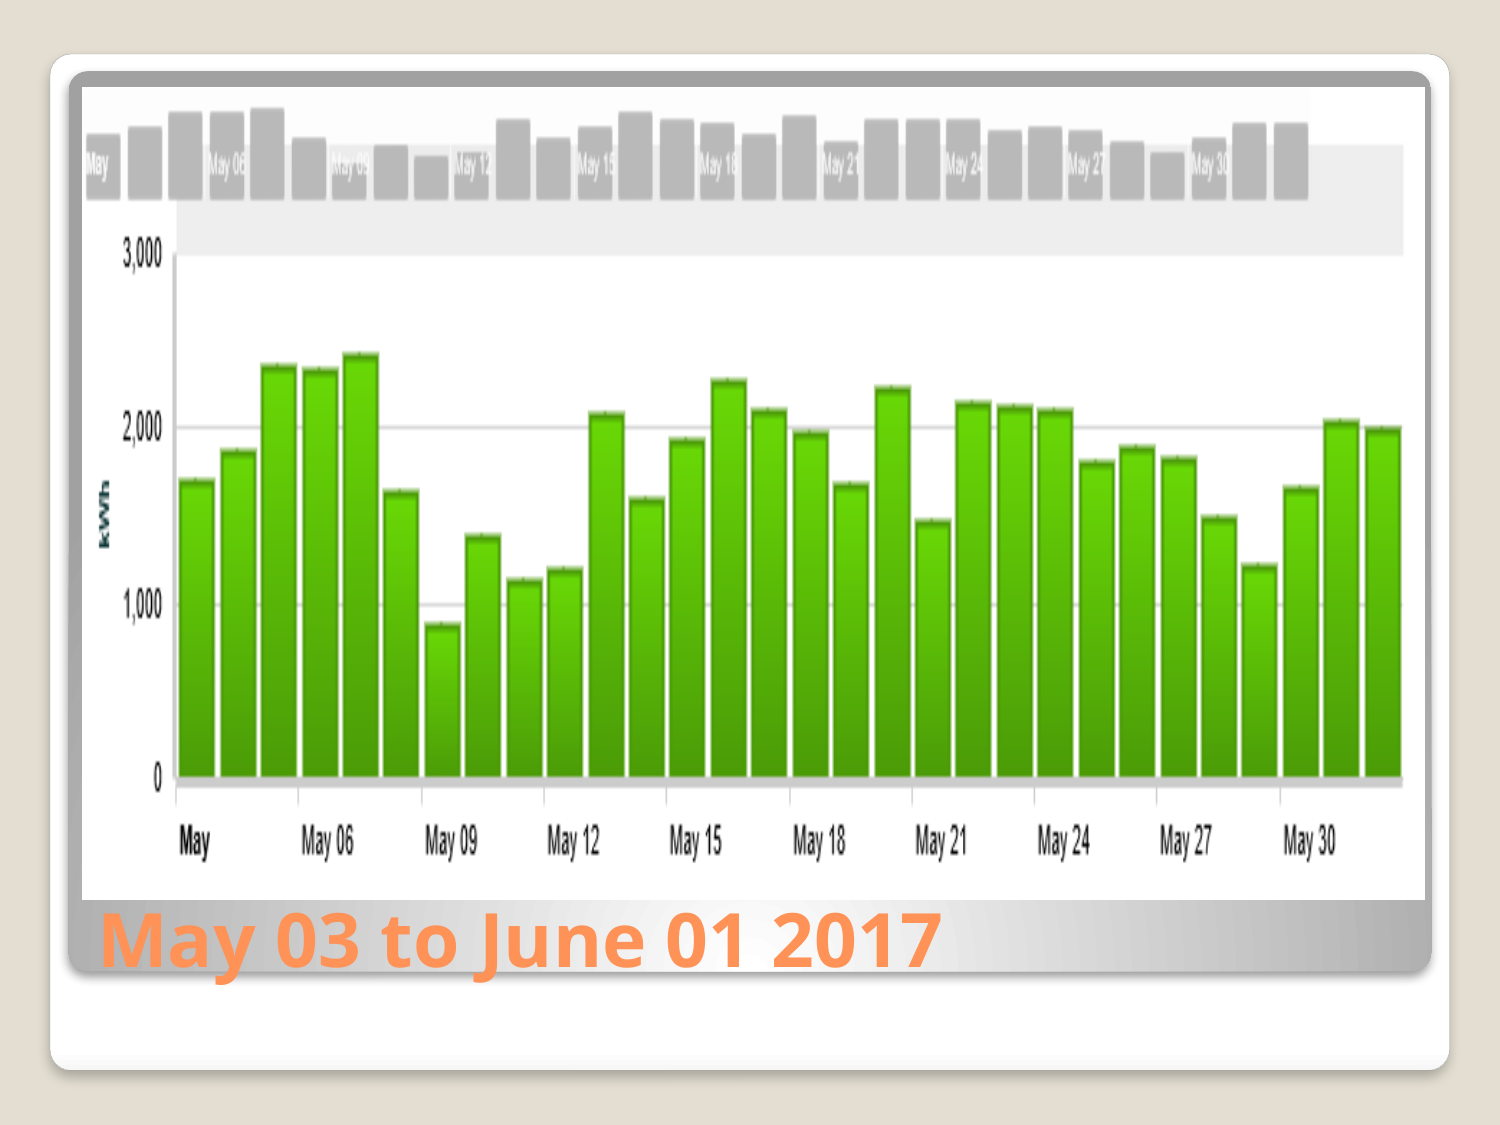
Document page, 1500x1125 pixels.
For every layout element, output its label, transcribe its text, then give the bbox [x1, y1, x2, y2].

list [82, 87, 1426, 901]
title May 03 to June 01 2017 [82, 912, 1425, 990]
